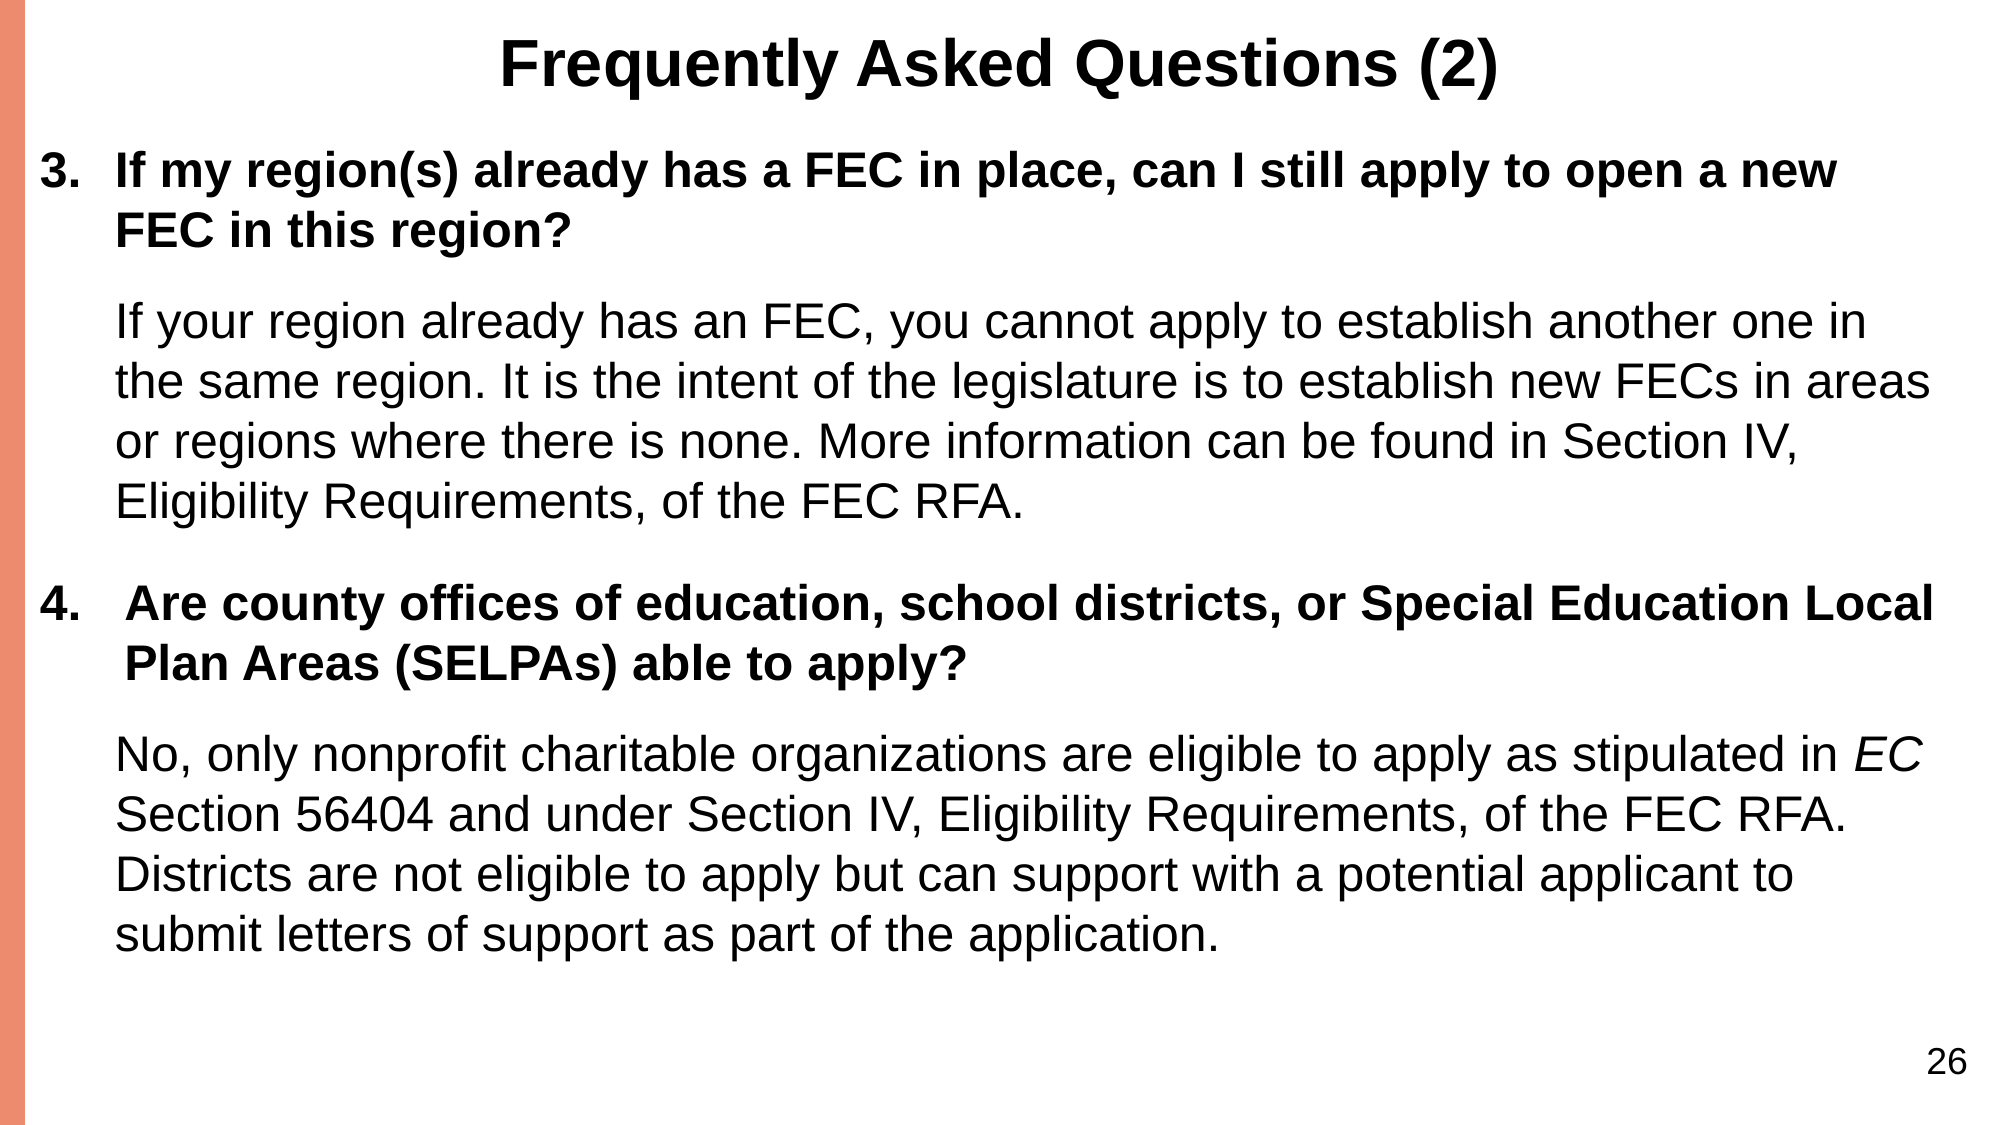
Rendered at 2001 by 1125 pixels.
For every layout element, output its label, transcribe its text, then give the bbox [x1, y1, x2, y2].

title Frequently Asked Questions (2) [24, 0, 1975, 130]
text_box 26 [1911, 1029, 2000, 1103]
list If my region(s) already has a FEC in place, can I still apply to open a new FEC in this region? If your region already has an FEC, you cannot apply to establish another one in the same region. It is the intent of the legislature is to establish new FECs in areas or regions where there is none. More information can be found in Section IV, Eligibility Requirements, of the FEC RFA. Are county offices of education, school districts, or Special Education Local Plan Areas (SELPAs) able to apply? No, only nonprofit charitable organizations are eligible to apply as stipulated in EC Section 56404 and under Section IV, Eligibility Requirements, of the FEC RFA. Districts are not eligible to apply but can support with a potential applicant to submit letters of support as part of the application. [24, 129, 1960, 1092]
